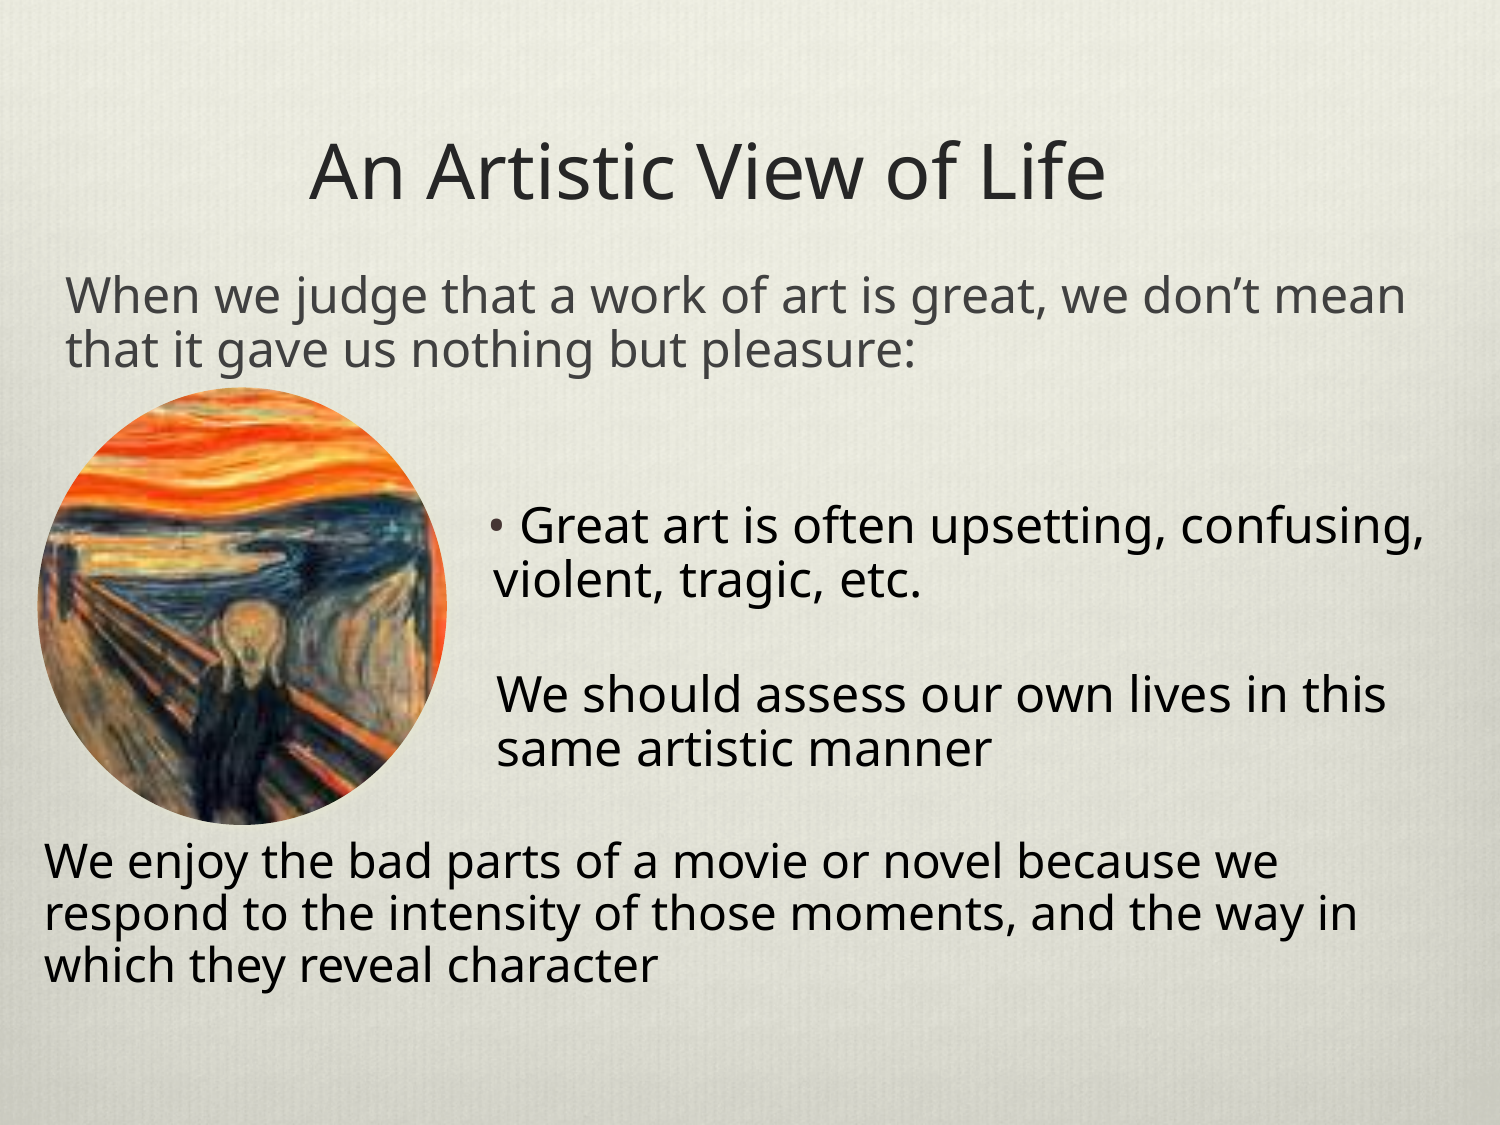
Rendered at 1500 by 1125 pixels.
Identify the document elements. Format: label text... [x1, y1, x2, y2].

text_box Great art is often upsetting, confusing, violent, tragic, etc. [487, 499, 1475, 638]
list When we judge that a work of art is great, we don’t mean that it gave us nothing but pleasure: [50, 262, 1475, 413]
title An Artistic View of Life [75, 75, 1350, 262]
text_box We enjoy the bad parts of a movie or novel because we respond to the intensity of those moments, and the way in which they reveal character [37, 837, 1475, 1038]
picture [36, 386, 448, 826]
text_box We should assess our own lives in this same artistic manner [474, 662, 1438, 786]
